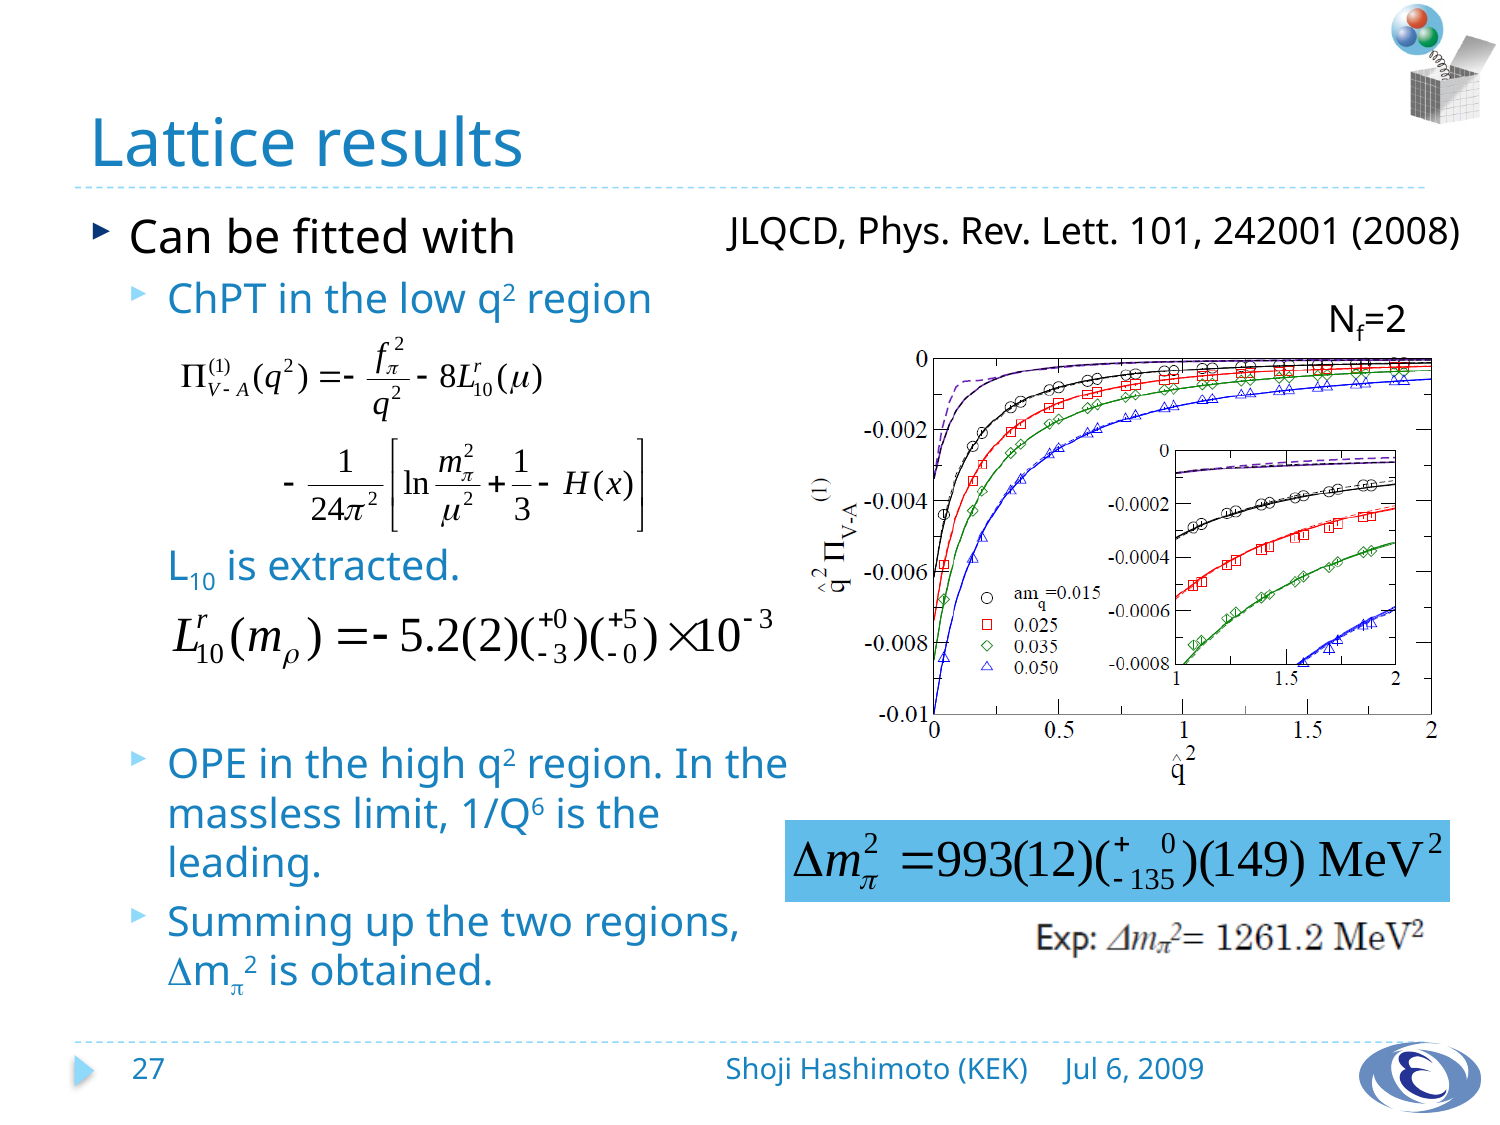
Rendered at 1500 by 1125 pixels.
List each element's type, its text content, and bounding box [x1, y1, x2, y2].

slide_number 27 [117, 1042, 426, 1103]
text_box JLQCD, Phys. Rev. Lett. 101, 242001 (2008) [714, 199, 1476, 260]
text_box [785, 820, 1451, 903]
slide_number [1050, 1042, 1426, 1103]
title Lattice results [75, 24, 1425, 188]
text_box Nf=2 [1313, 287, 1422, 344]
picture [1387, 0, 1500, 129]
picture [808, 346, 1440, 788]
picture [1359, 1042, 1481, 1113]
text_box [163, 597, 780, 680]
picture [1031, 913, 1429, 963]
footer Shoji Hashimoto (KEK) [475, 1042, 1043, 1103]
list Can be fitted with ChPT in the low q2 region L10 is extracted. OPE in the high q2 region. In the massless limit, 1/Q6 is the leading. Summing up the two regions, m2 is obtained. [75, 200, 809, 1010]
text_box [175, 328, 657, 540]
